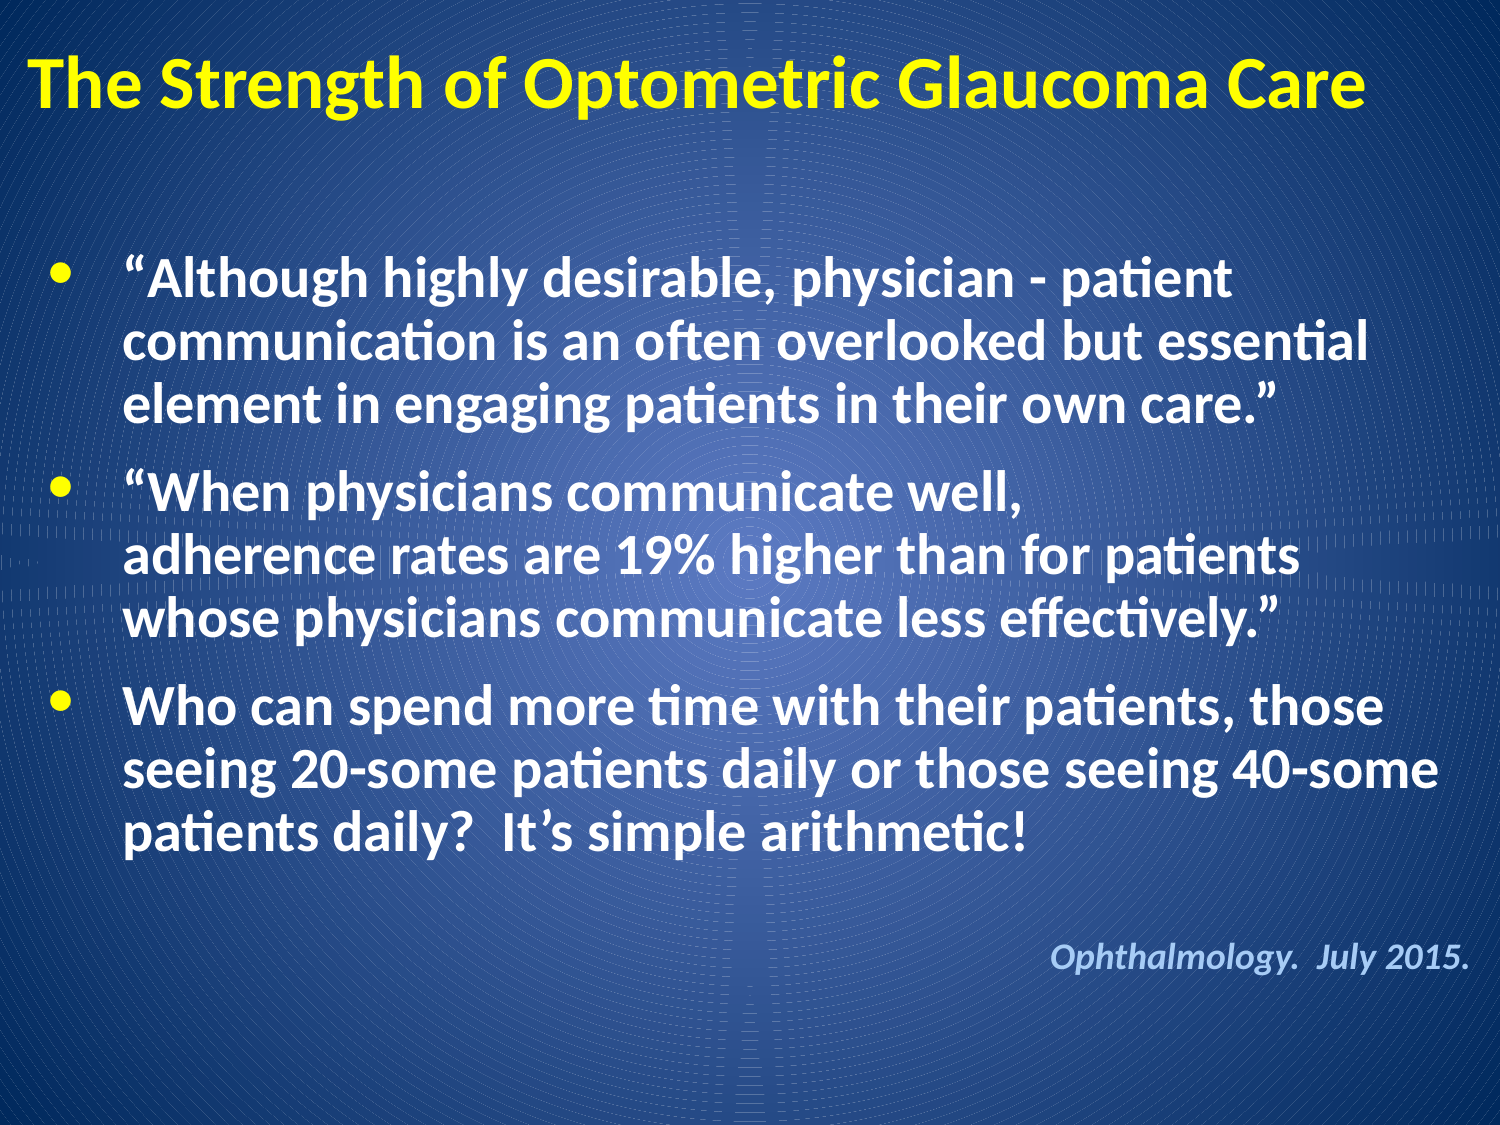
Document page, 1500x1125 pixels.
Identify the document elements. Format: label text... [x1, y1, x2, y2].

list “Although highly desirable, physician - patient communication is an often overlooked but essential element in engaging patients in their own care.” “When physicians communicate well, adherence rates are 19% higher than for patients whose physicians communicate less effectively.” Who can spend more time with their patients, those seeing 20-some patients daily or those seeing 40-some patients daily? It’s simple arithmetic! Ophthalmology. July 2015. [31, 239, 1487, 1125]
title The Strength of Optometric Glaucoma Care [12, 0, 1500, 180]
